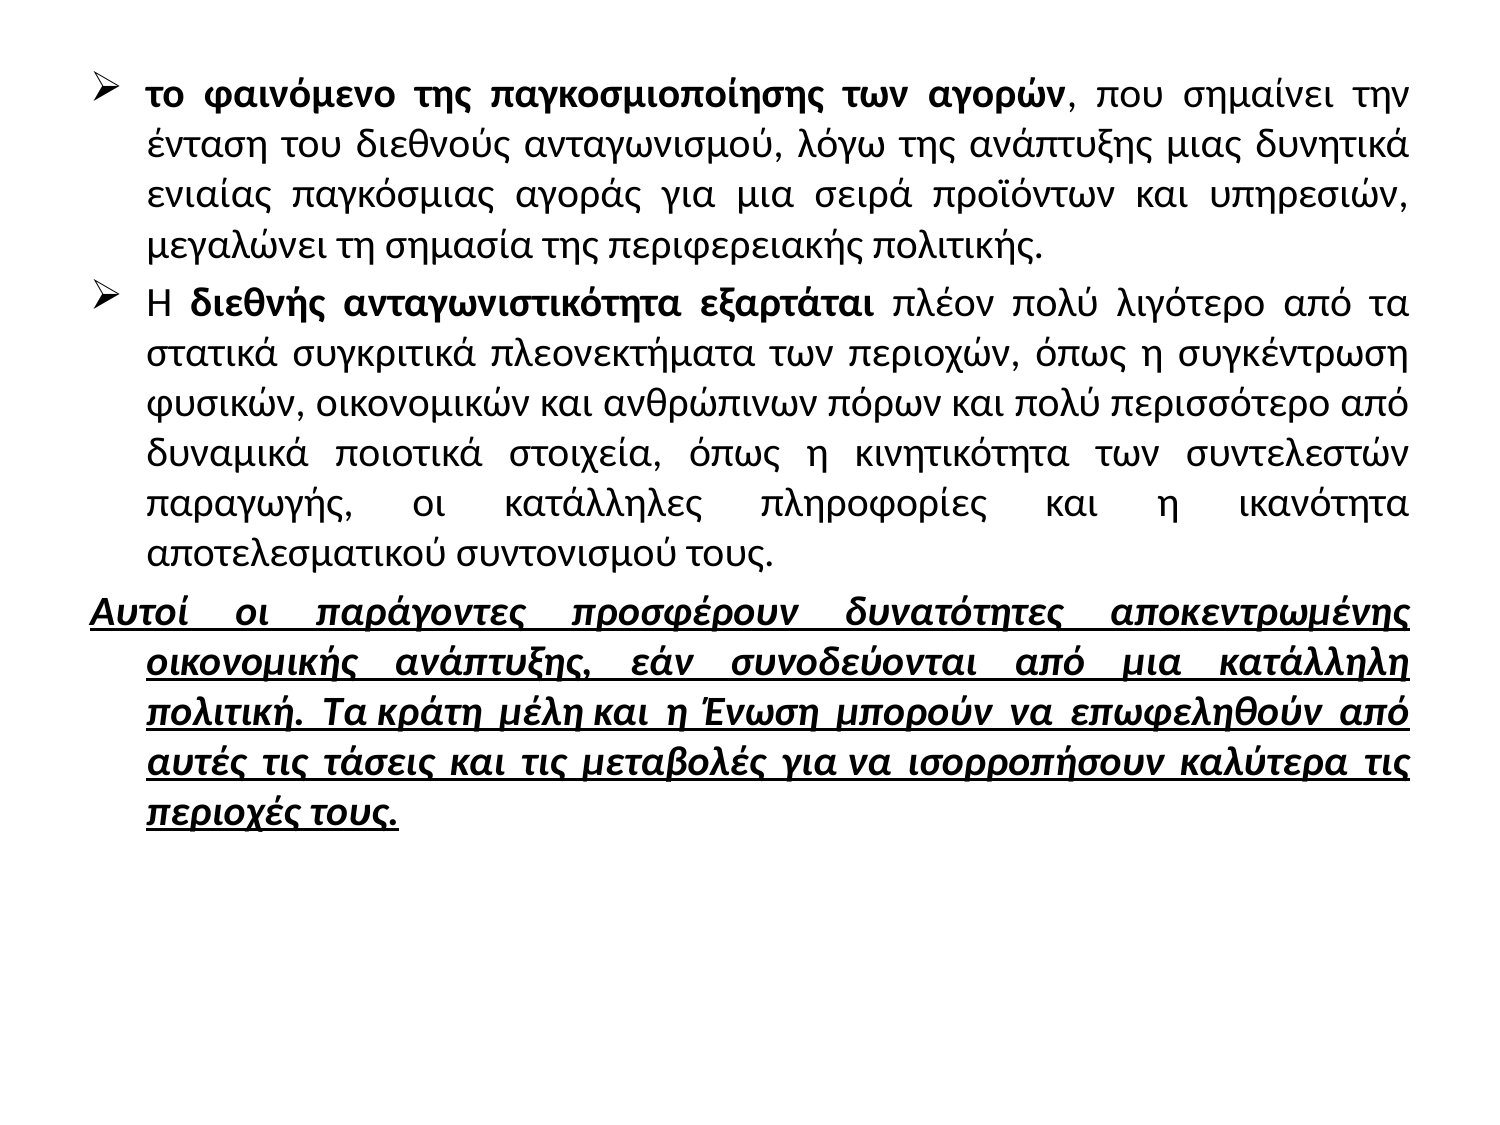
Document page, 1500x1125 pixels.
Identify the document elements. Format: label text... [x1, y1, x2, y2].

list το φαινόμενο της παγκοσμιοποίησης των αγορών, που σημαίνει την ένταση του διεθνούς ανταγωνισμού, λόγω της ανάπτυξης μιας δυνητικά ενιαίας παγκόσμιας αγοράς για μια σειρά προϊόντων και υπηρεσιών, μεγαλώνει τη σημασία της περιφερειακής πολιτικής. Η διεθνής ανταγωνιστικότητα εξαρτάται πλέον πολύ λιγότερο από τα στατικά συγκριτικά πλεονεκτήματα των περιοχών, όπως η συγκέντρωση φυσικών, οικονομικών και ανθρώπινων πόρων και πολύ περισσότερο από δυναμικά ποιοτικά στοιχεία, όπως η κινητικότητα των συντελεστών παραγωγής, οι κατάλληλες πληροφορίες και η ικανότητα αποτελεσματικού συντονισμού τους. Αυτοί οι παράγοντες προσφέρουν δυνατότητες αποκεντρωμένης οικονομικής ανάπτυξης, εάν συνοδεύονται από μια κατάλληλη πολιτική. Τα κράτη μέλη και η Ένωση μπορούν να επωφεληθούν από αυτές τις τάσεις και τις μεταβολές για να ισορροπήσουν καλύτερα τις περιοχές τους. [75, 58, 1425, 1005]
